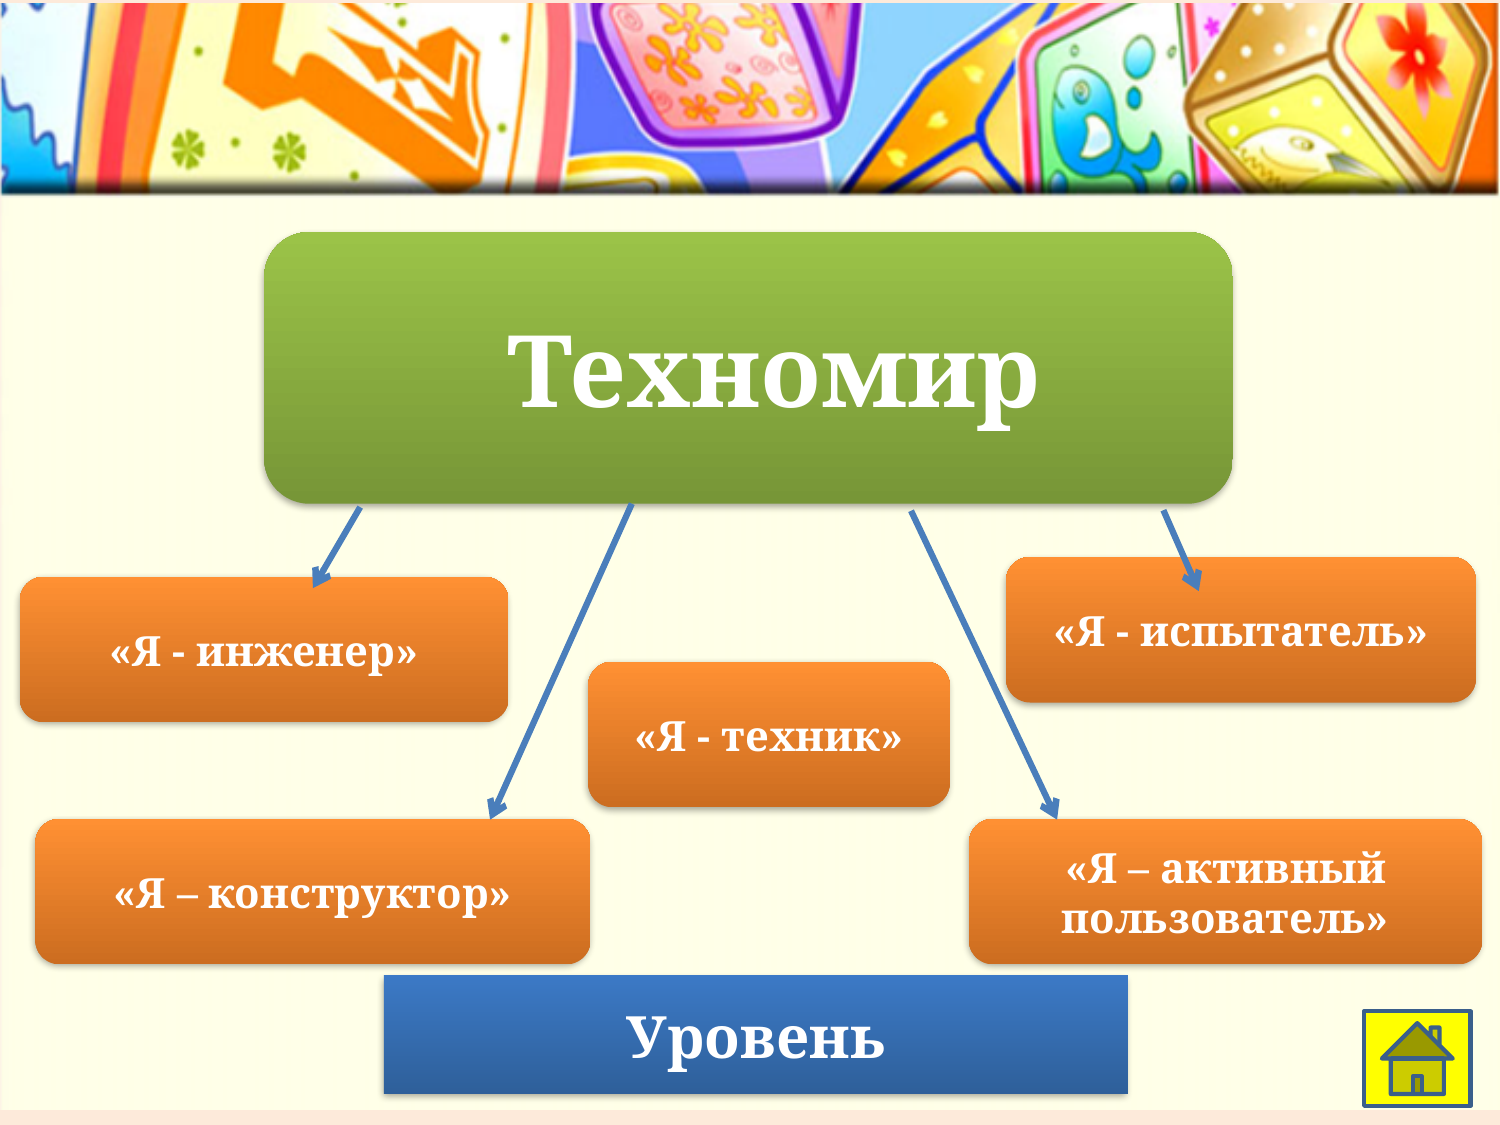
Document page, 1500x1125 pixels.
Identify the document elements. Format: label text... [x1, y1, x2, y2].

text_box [910, 510, 1058, 820]
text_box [312, 506, 361, 589]
text_box «Я – активный пользователь» [1306, 818, 1483, 965]
text_box «Я – конструктор» [35, 818, 191, 965]
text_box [1163, 509, 1200, 592]
text_box «Я - испытатель» [1306, 556, 1476, 703]
picture [3, 0, 1498, 1125]
text_box [1362, 1009, 1473, 1108]
picture [3, 163, 9, 185]
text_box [489, 503, 633, 820]
text_box «Я - инженер» [19, 576, 191, 723]
